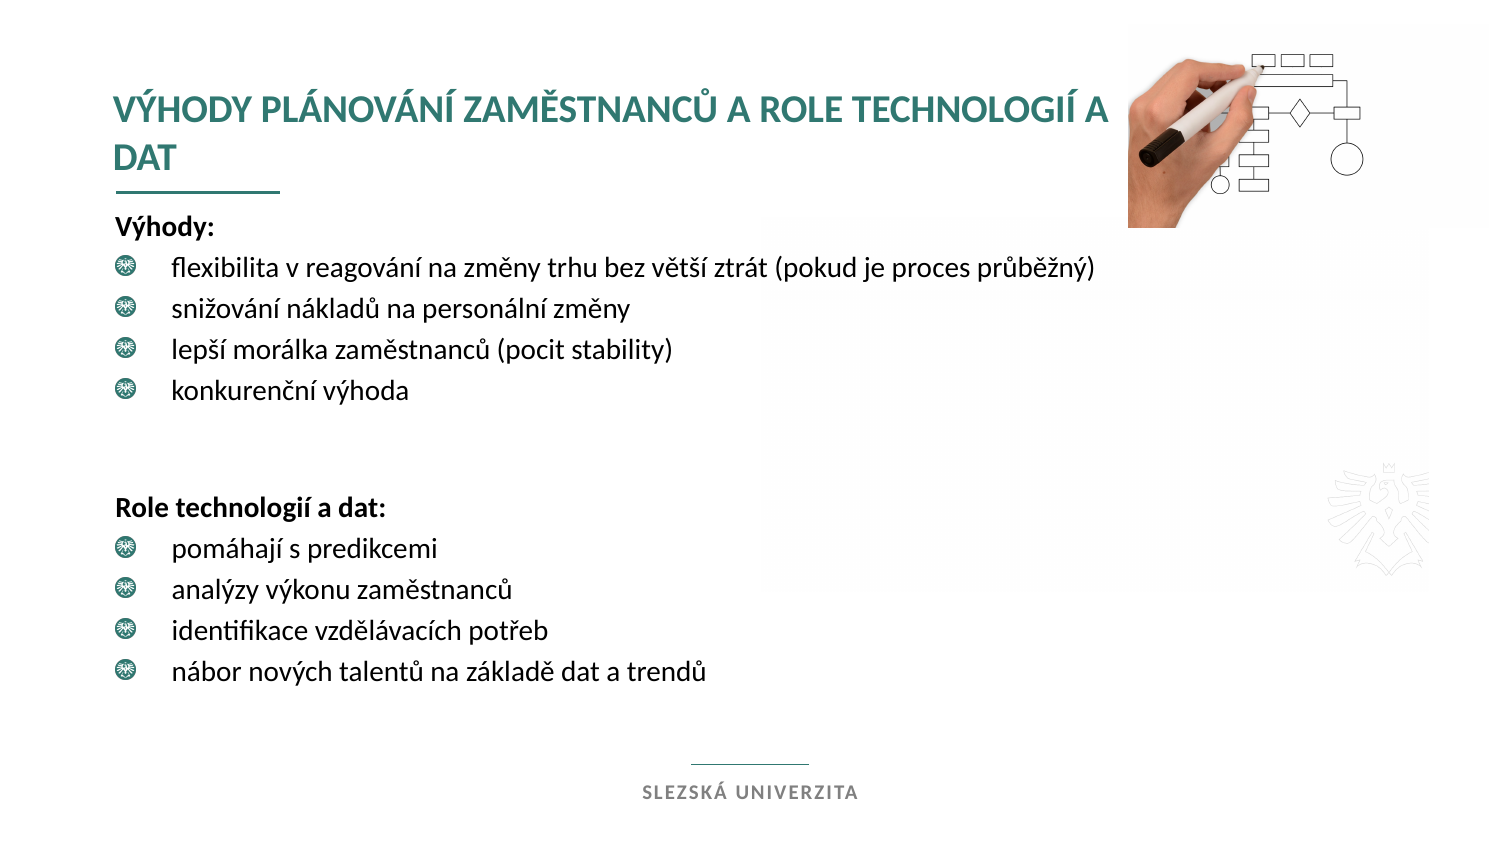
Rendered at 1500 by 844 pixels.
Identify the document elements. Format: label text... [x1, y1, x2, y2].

text_box Výhody: flexibilita v reagování na změny trhu bez větší ztrát (pokud je proces průběžný) snižování nákladů na personální změny lepší morálka zaměstnanců (pocit stability) konkurenční výhoda [100, 199, 1122, 447]
picture [115, 337, 136, 358]
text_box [623, 764, 877, 812]
picture [115, 659, 136, 680]
list Role technologií a dat: pomáhají s predikcemi analýzy výkonu zaměstnanců identifikace vzdělávacích potřeb nábor nových talentů na základě dat a trendů [100, 481, 1362, 765]
picture [761, 23, 1490, 593]
picture [115, 296, 136, 317]
text_box výhody plánování zaměstnanců a role technologií a dat [97, 75, 1122, 186]
picture [115, 577, 136, 598]
picture [115, 536, 136, 558]
picture [115, 255, 136, 276]
picture [115, 618, 136, 639]
picture [115, 378, 136, 399]
